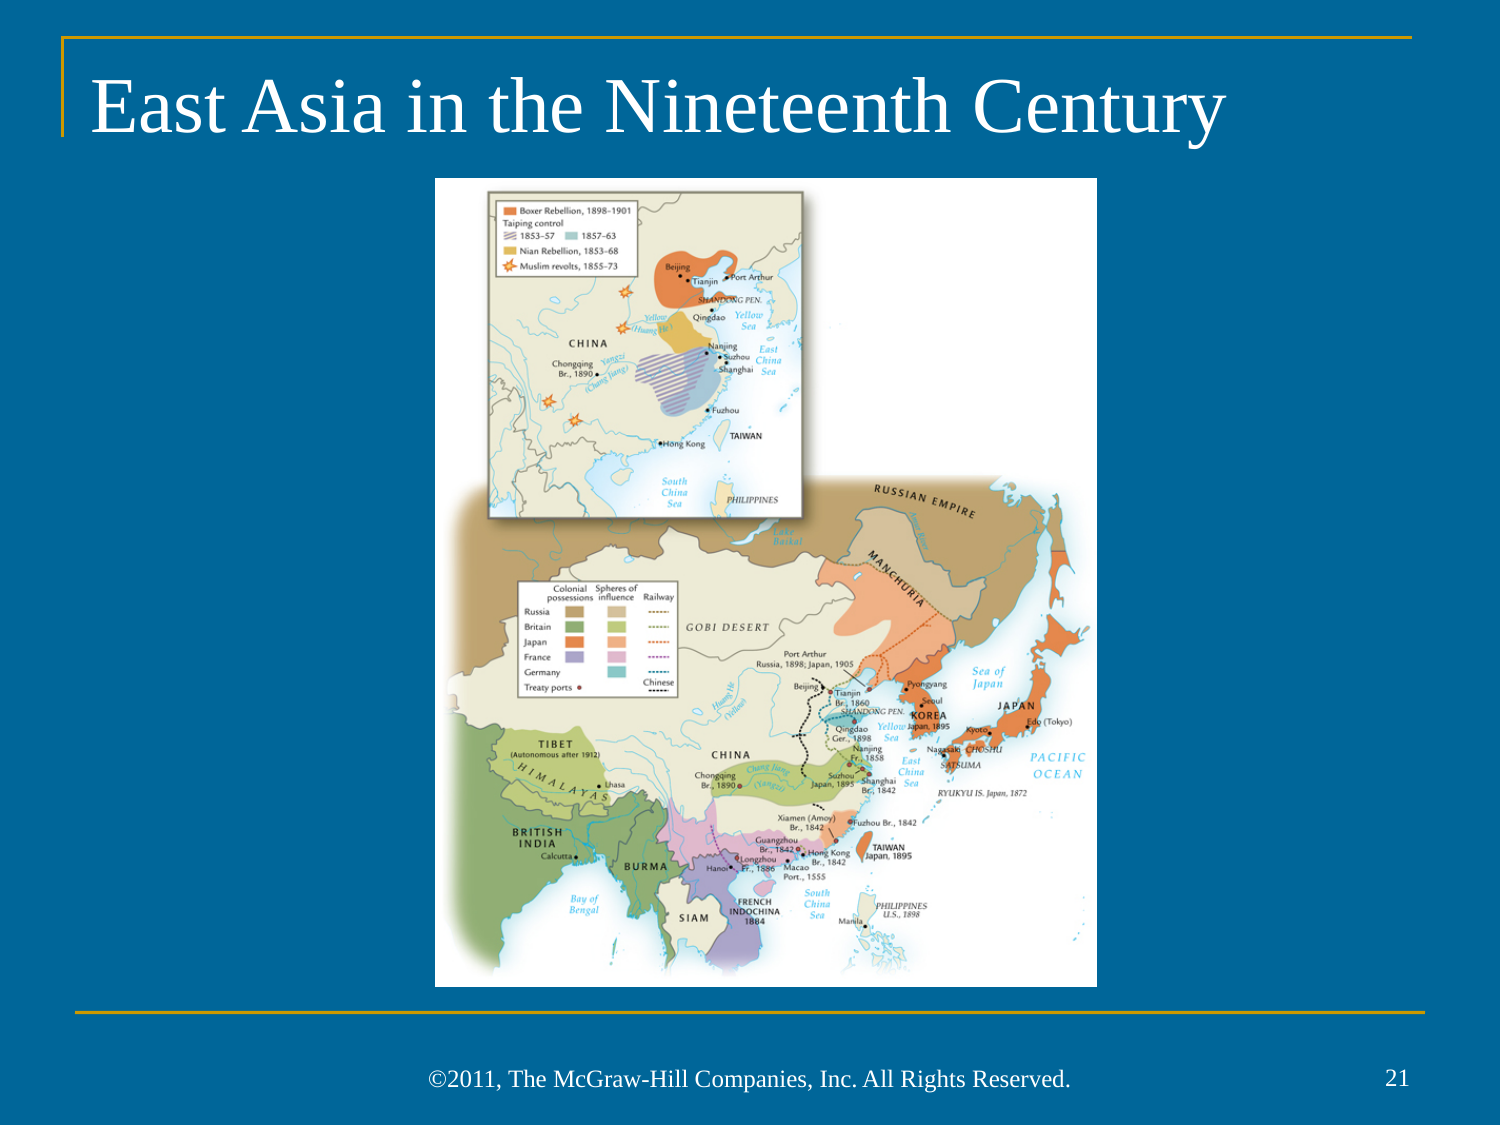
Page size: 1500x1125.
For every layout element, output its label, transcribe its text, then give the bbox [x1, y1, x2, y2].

title East Asia in the Nineteenth Century [74, 45, 1426, 233]
slide_number 21 [1074, 1023, 1426, 1100]
picture [436, 179, 1096, 986]
footer ©2011, The McGraw-Hill Companies, Inc. All Rights Reserved. [324, 1024, 1176, 1101]
